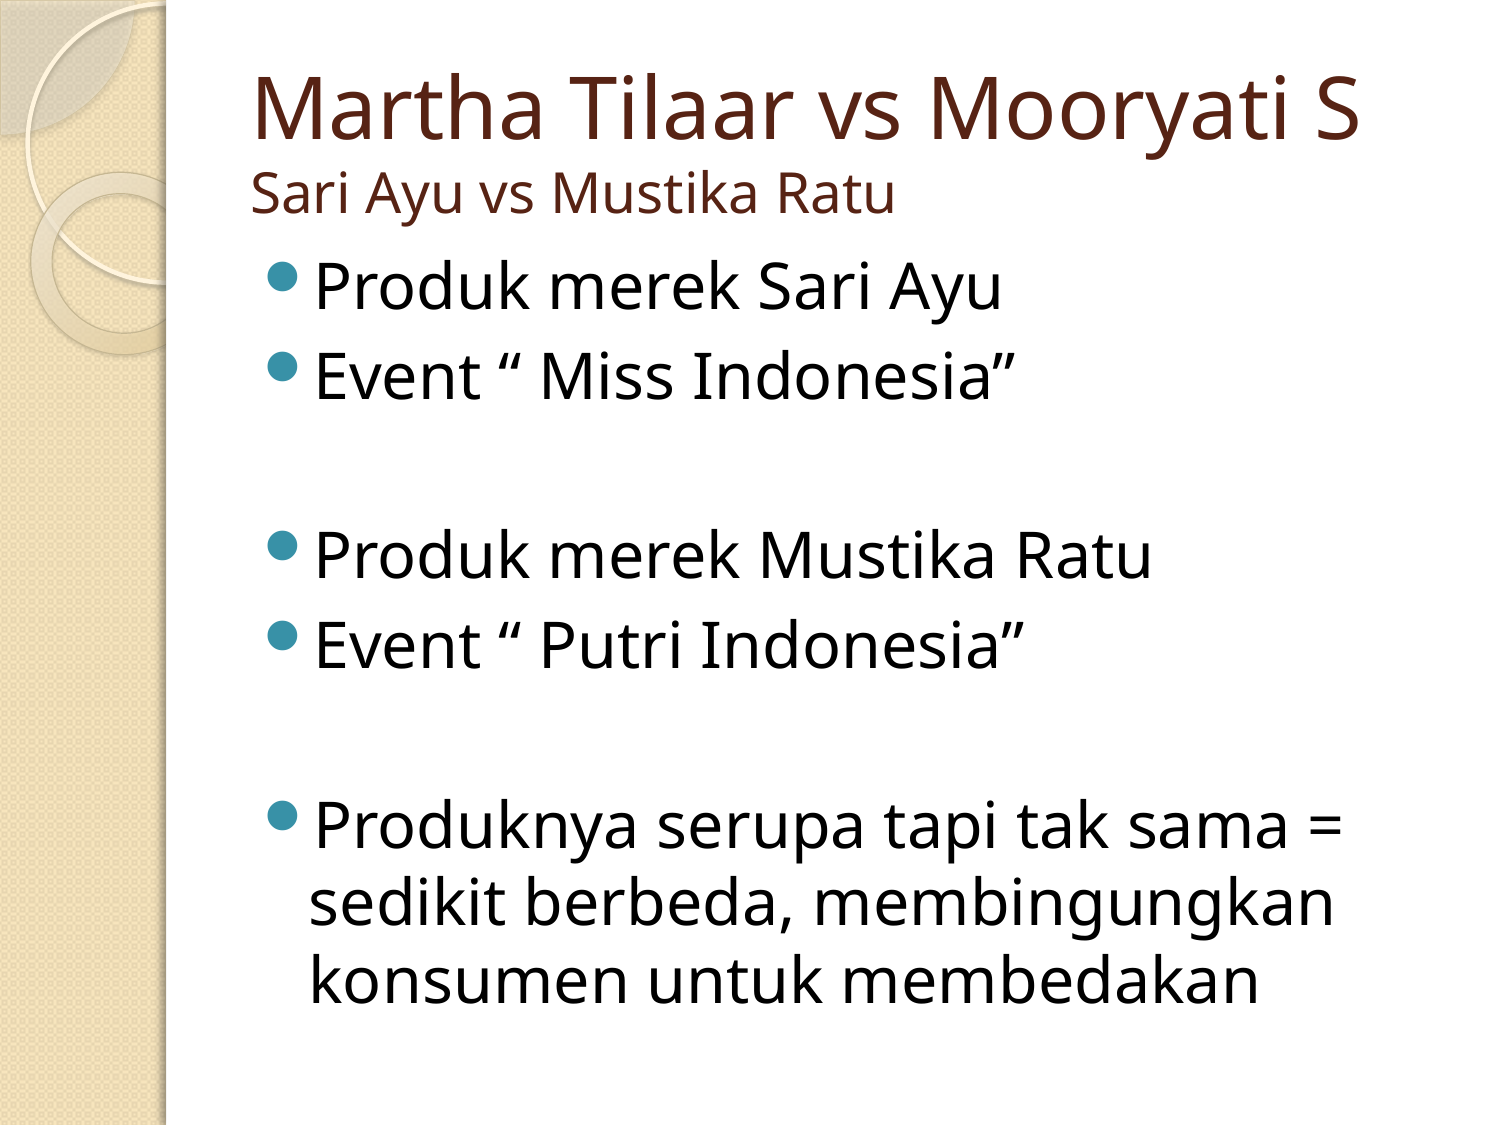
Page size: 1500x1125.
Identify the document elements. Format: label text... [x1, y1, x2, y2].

list Produk merek Sari Ayu Event “ Miss Indonesia” Produk merek Mustika Ratu Event “ Putri Indonesia” Produknya serupa tapi tak sama = sedikit berbeda, membingungkan konsumen untuk membedakan [235, 237, 1466, 1025]
title Martha Tilaar vs Mooryati S Sari Ayu vs Mustika Ratu [235, 45, 1466, 233]
